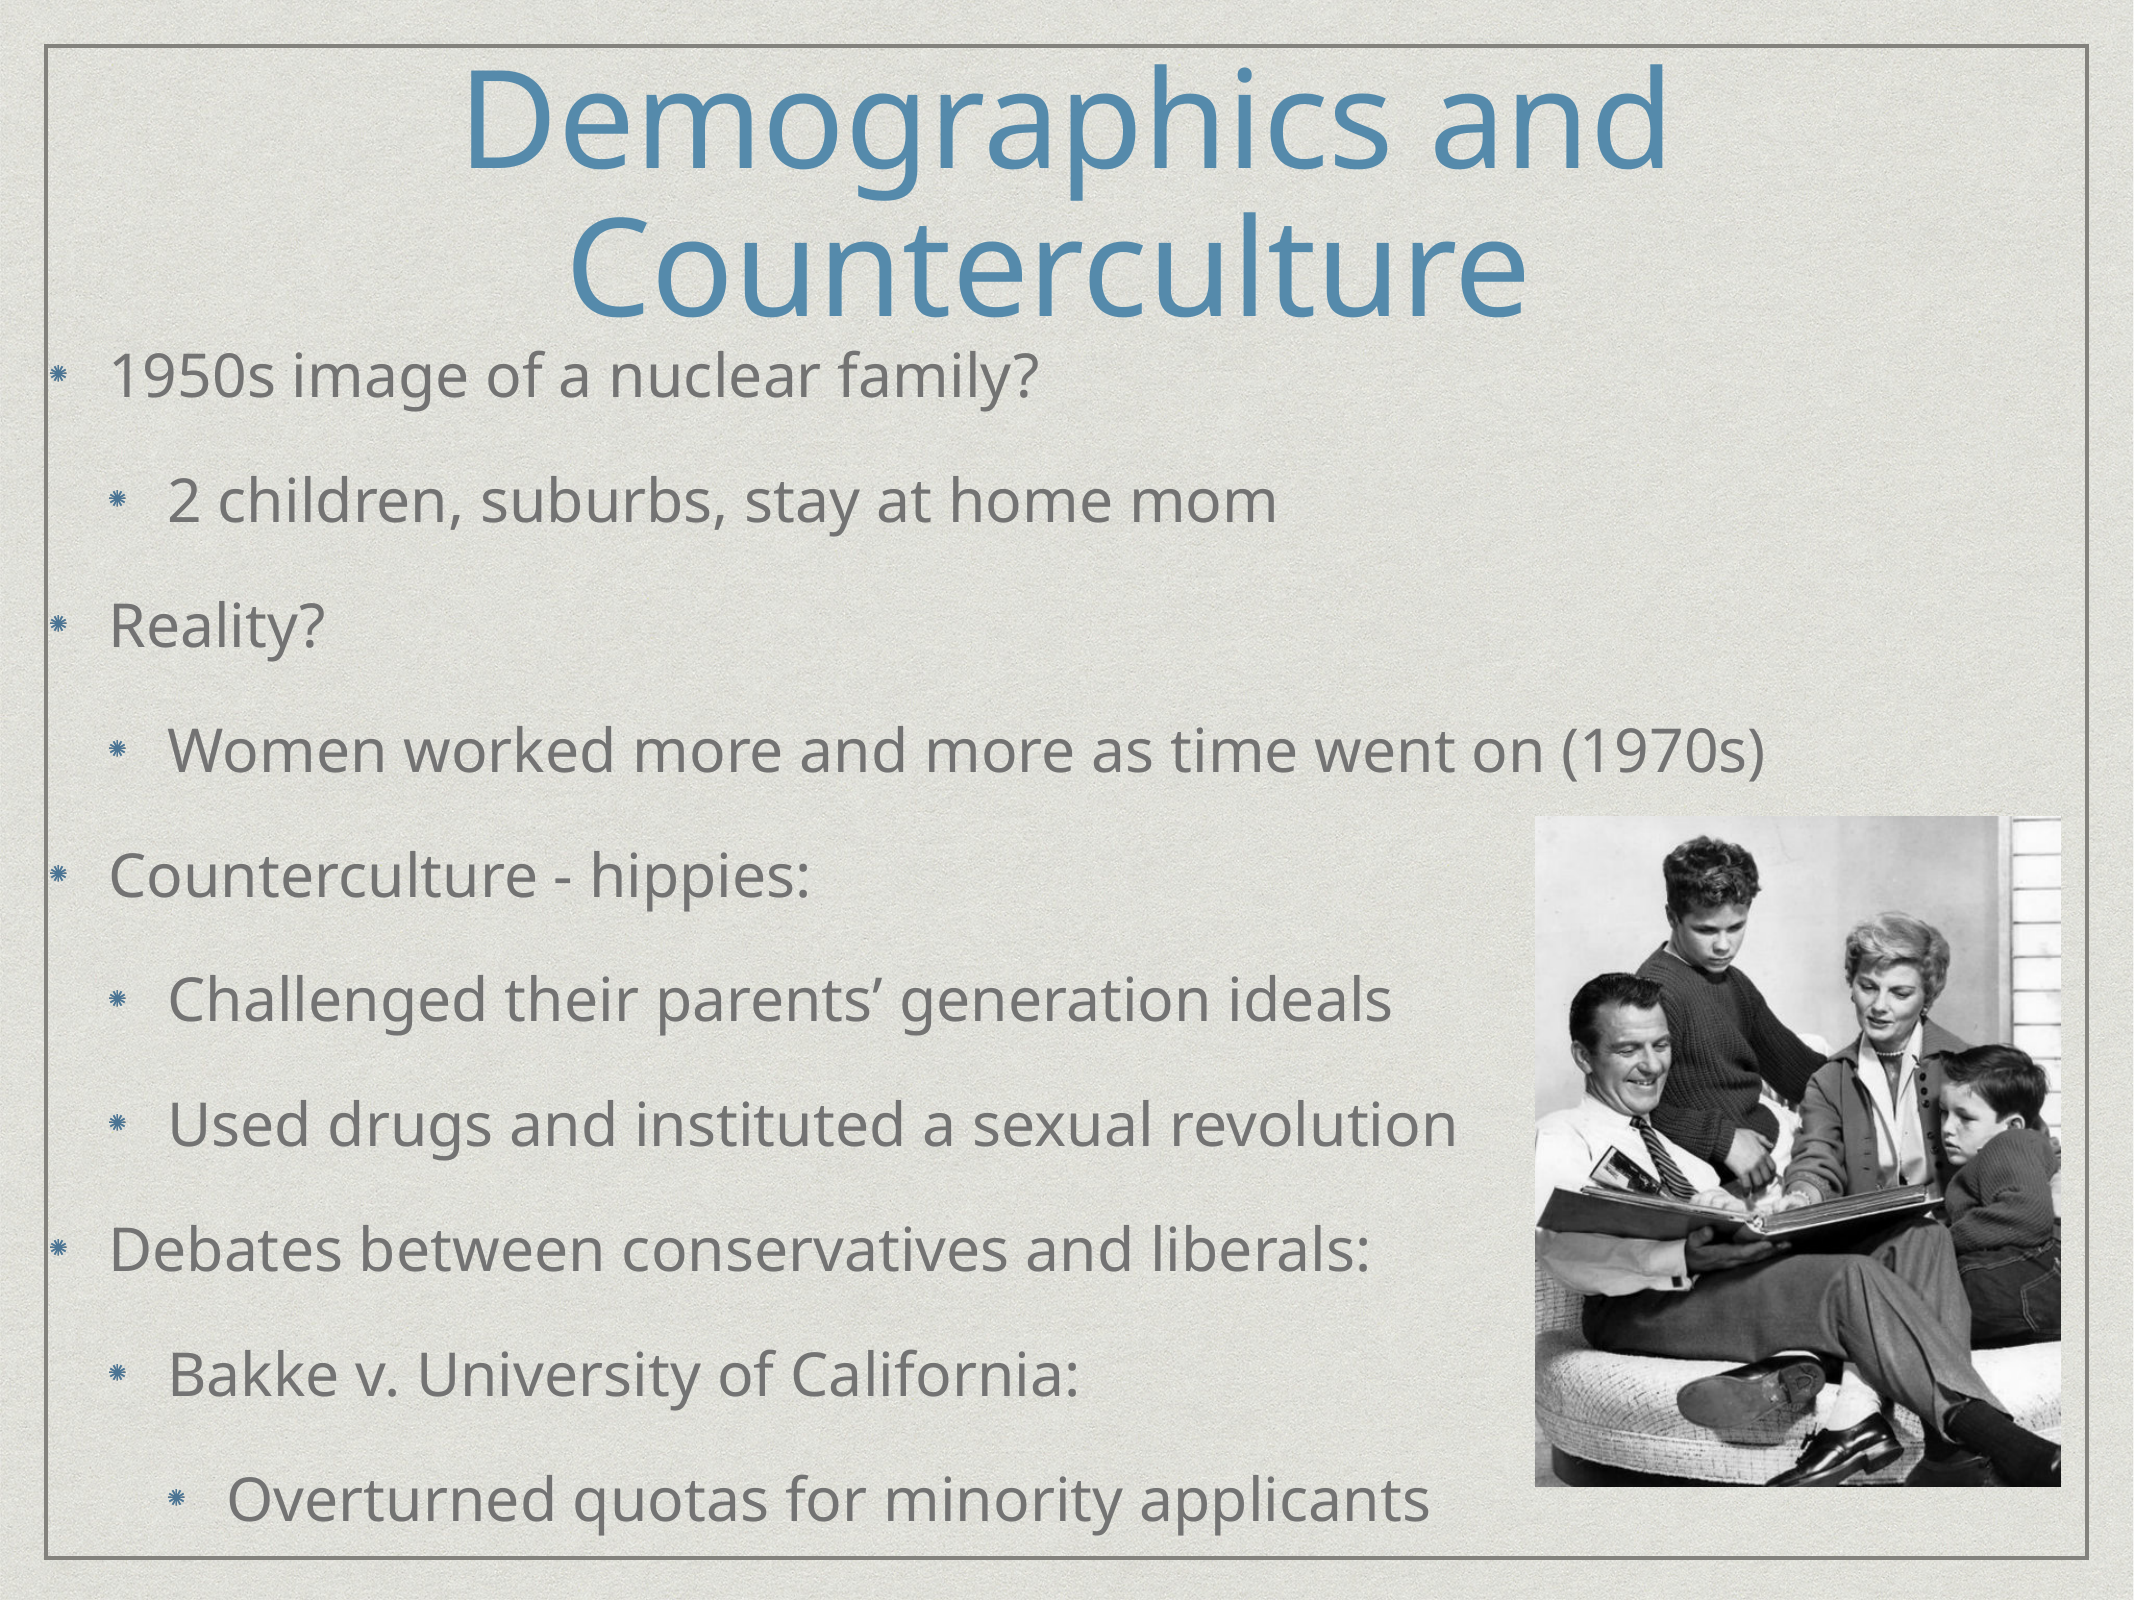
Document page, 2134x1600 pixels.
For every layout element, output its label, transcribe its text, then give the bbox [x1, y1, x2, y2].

list 1950s image of a nuclear family? 2 children, suburbs, stay at home mom Reality? Women worked more and more as time went on (1970s) Counterculture - hippies: Challenged their parents’ generation ideals Used drugs and instituted a sexual revolution Debates between conservatives and liberals: Bakke v. University of California: Overturned quotas for minority applicants [48, 316, 2085, 1554]
title Demographics and Counterculture [43, 43, 2090, 353]
picture [0, 0, 2134, 1600]
